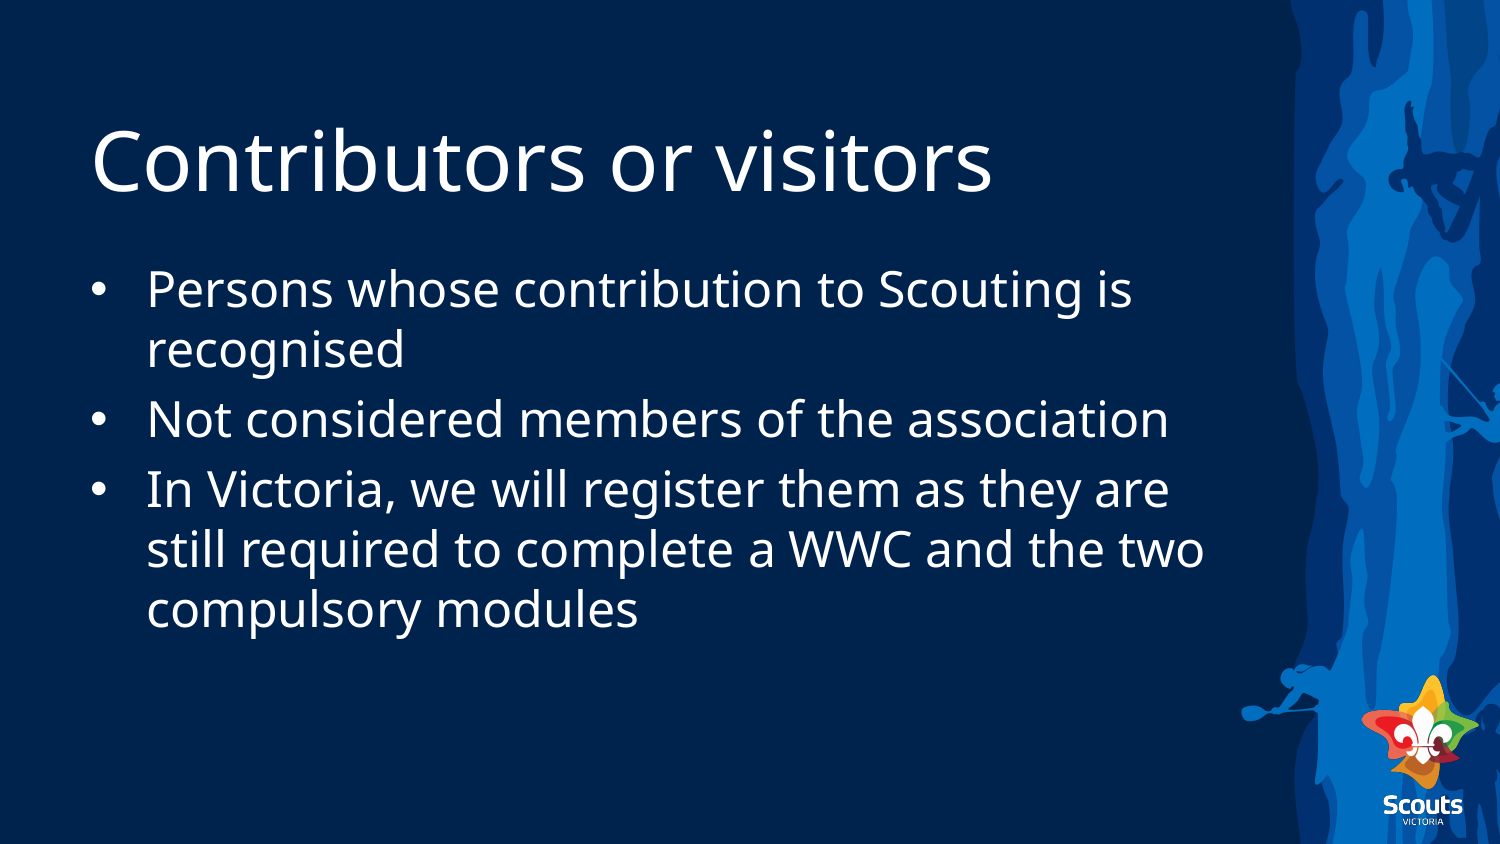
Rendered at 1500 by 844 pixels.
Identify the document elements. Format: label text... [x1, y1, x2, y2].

title Contributors or visitors [75, 87, 1425, 228]
picture [0, 0, 1500, 844]
list Persons whose contribution to Scouting is recognised Not considered members of the association In Victoria, we will register them as they are still required to complete a WWC and the two compulsory modules [75, 250, 1274, 808]
